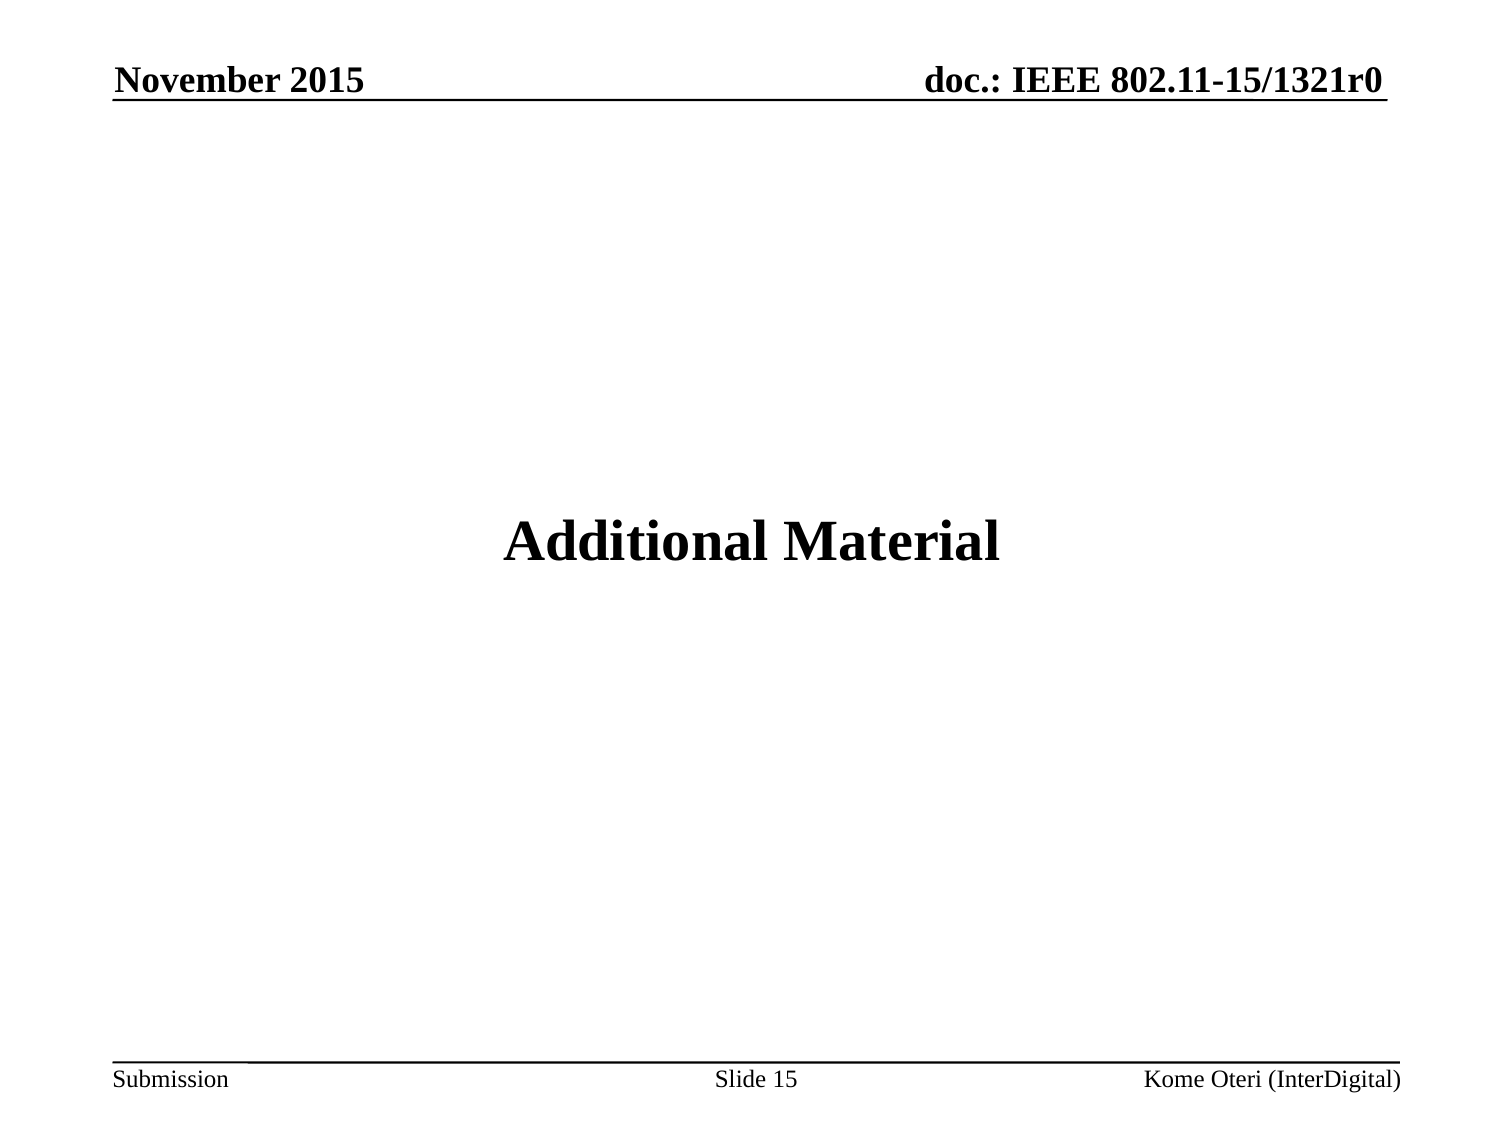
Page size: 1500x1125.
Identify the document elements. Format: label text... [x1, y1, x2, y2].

footer Kome Oteri (InterDigital) [1139, 1061, 1402, 1093]
slide_number Slide 15 [712, 1061, 800, 1093]
title Additional Material [114, 487, 1390, 588]
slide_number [114, 54, 368, 101]
